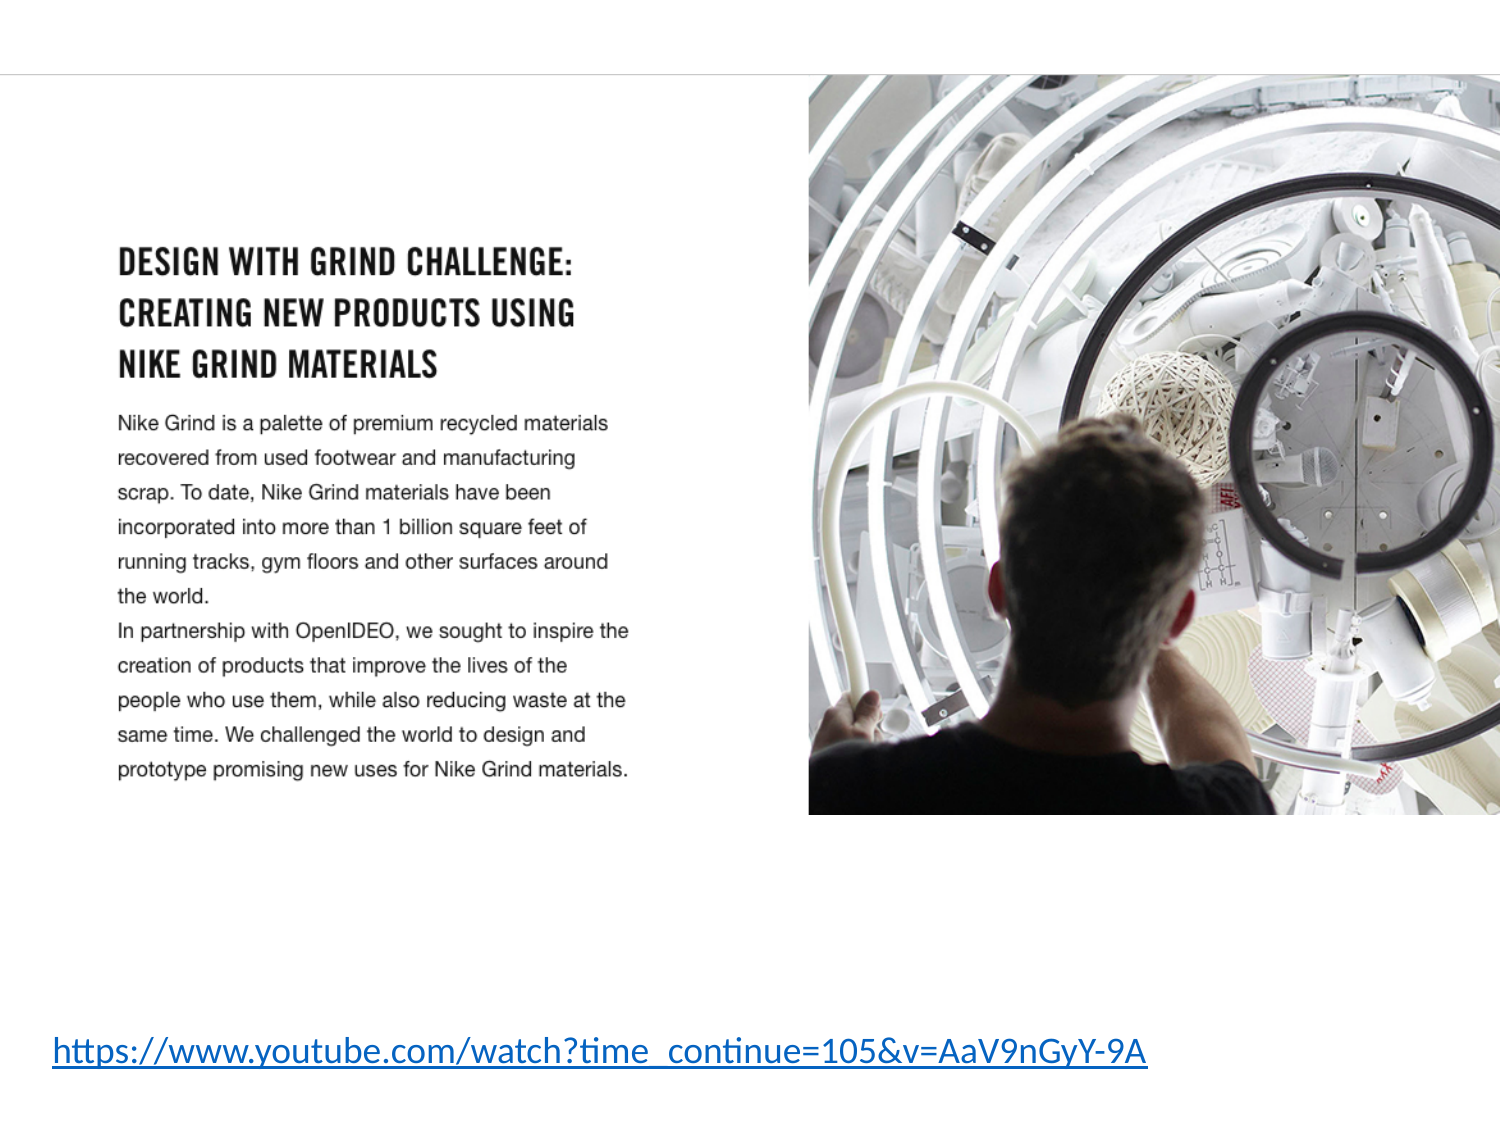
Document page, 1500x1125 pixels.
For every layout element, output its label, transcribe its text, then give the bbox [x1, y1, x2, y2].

text_box https://www.youtube.com/watch?time_continue=105&v=AaV9nGyY-9A [37, 1018, 1263, 1124]
picture [0, 74, 1500, 815]
